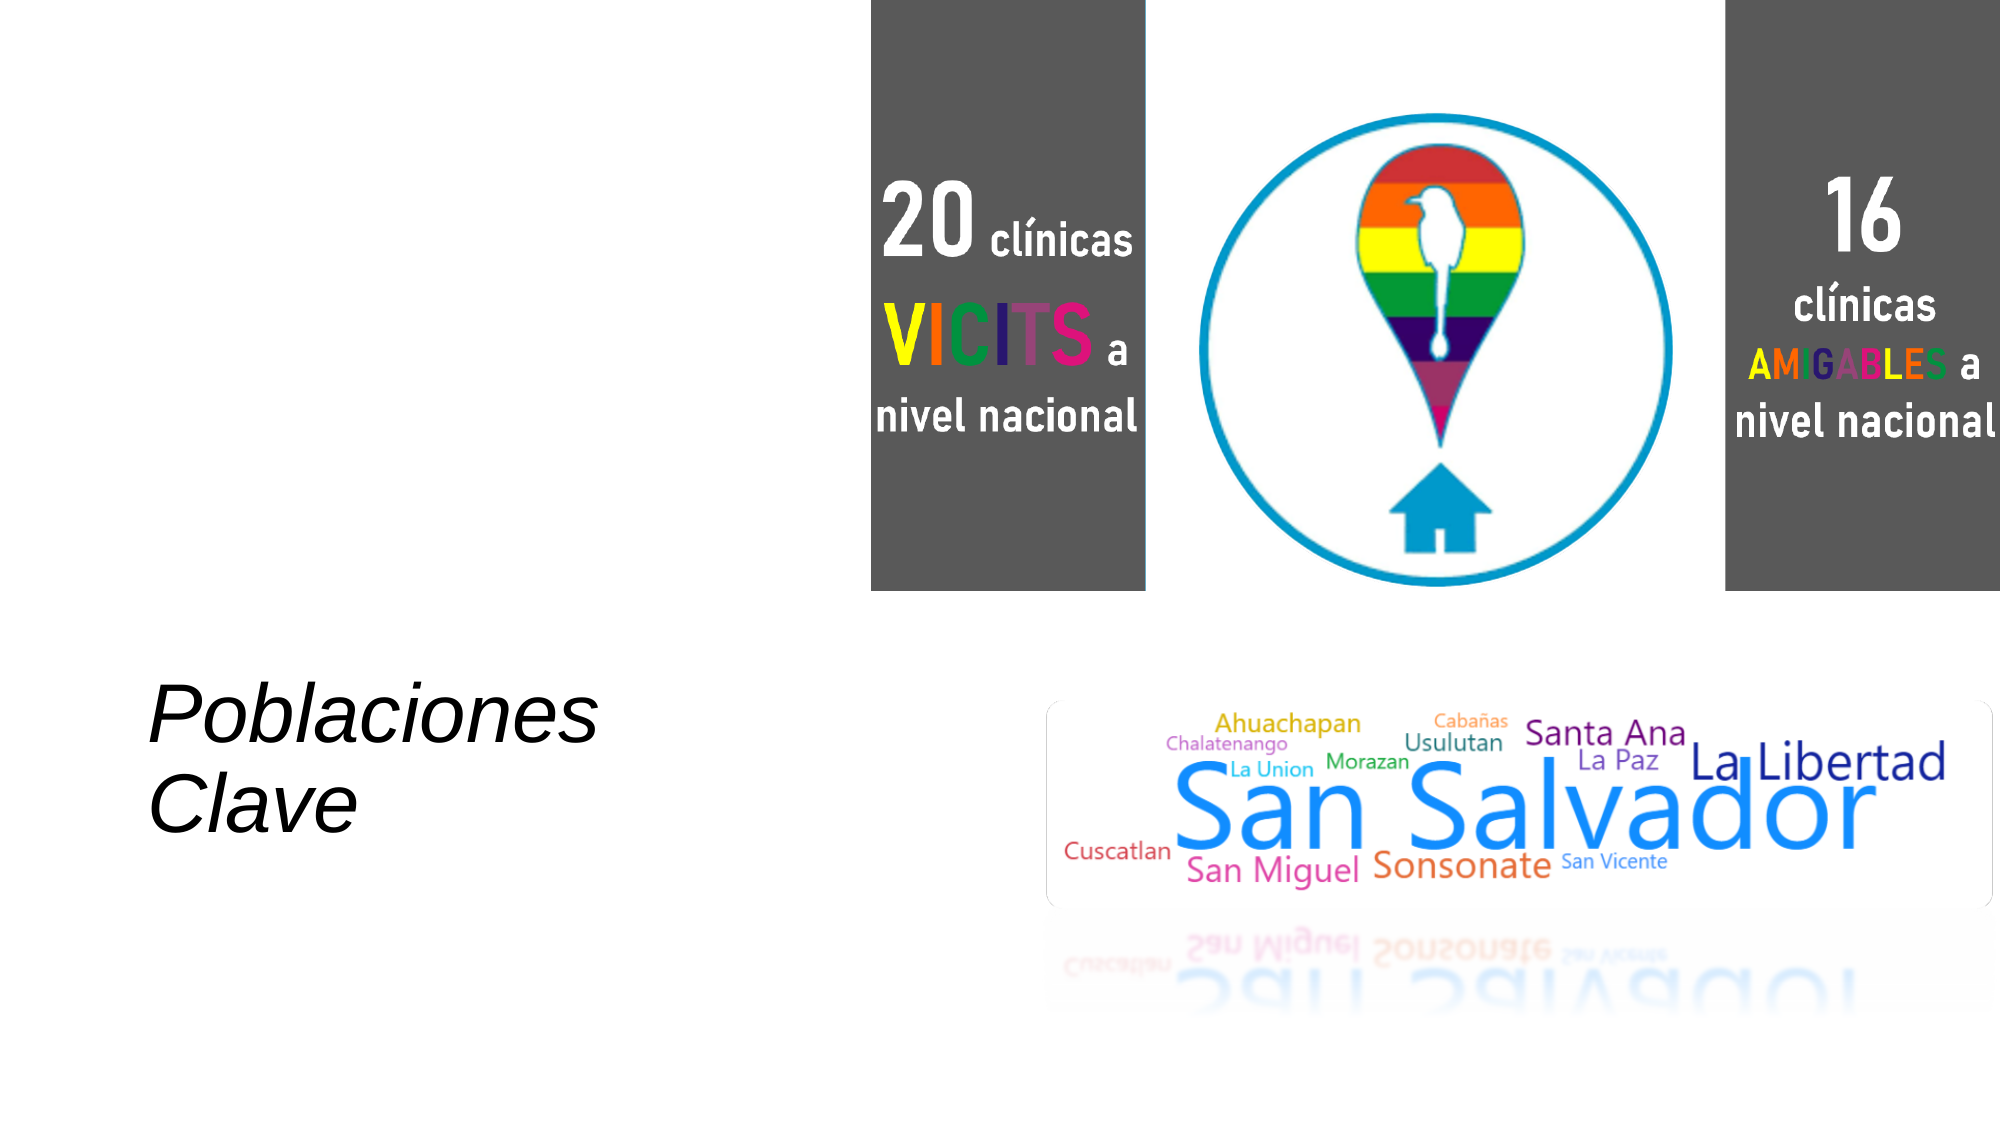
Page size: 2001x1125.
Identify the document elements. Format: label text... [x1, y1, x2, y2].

picture [1196, 111, 1675, 589]
title Poblaciones Clave [131, 663, 768, 1020]
picture [1039, 700, 2000, 1125]
picture [871, 0, 1146, 591]
picture [1725, 0, 2000, 591]
